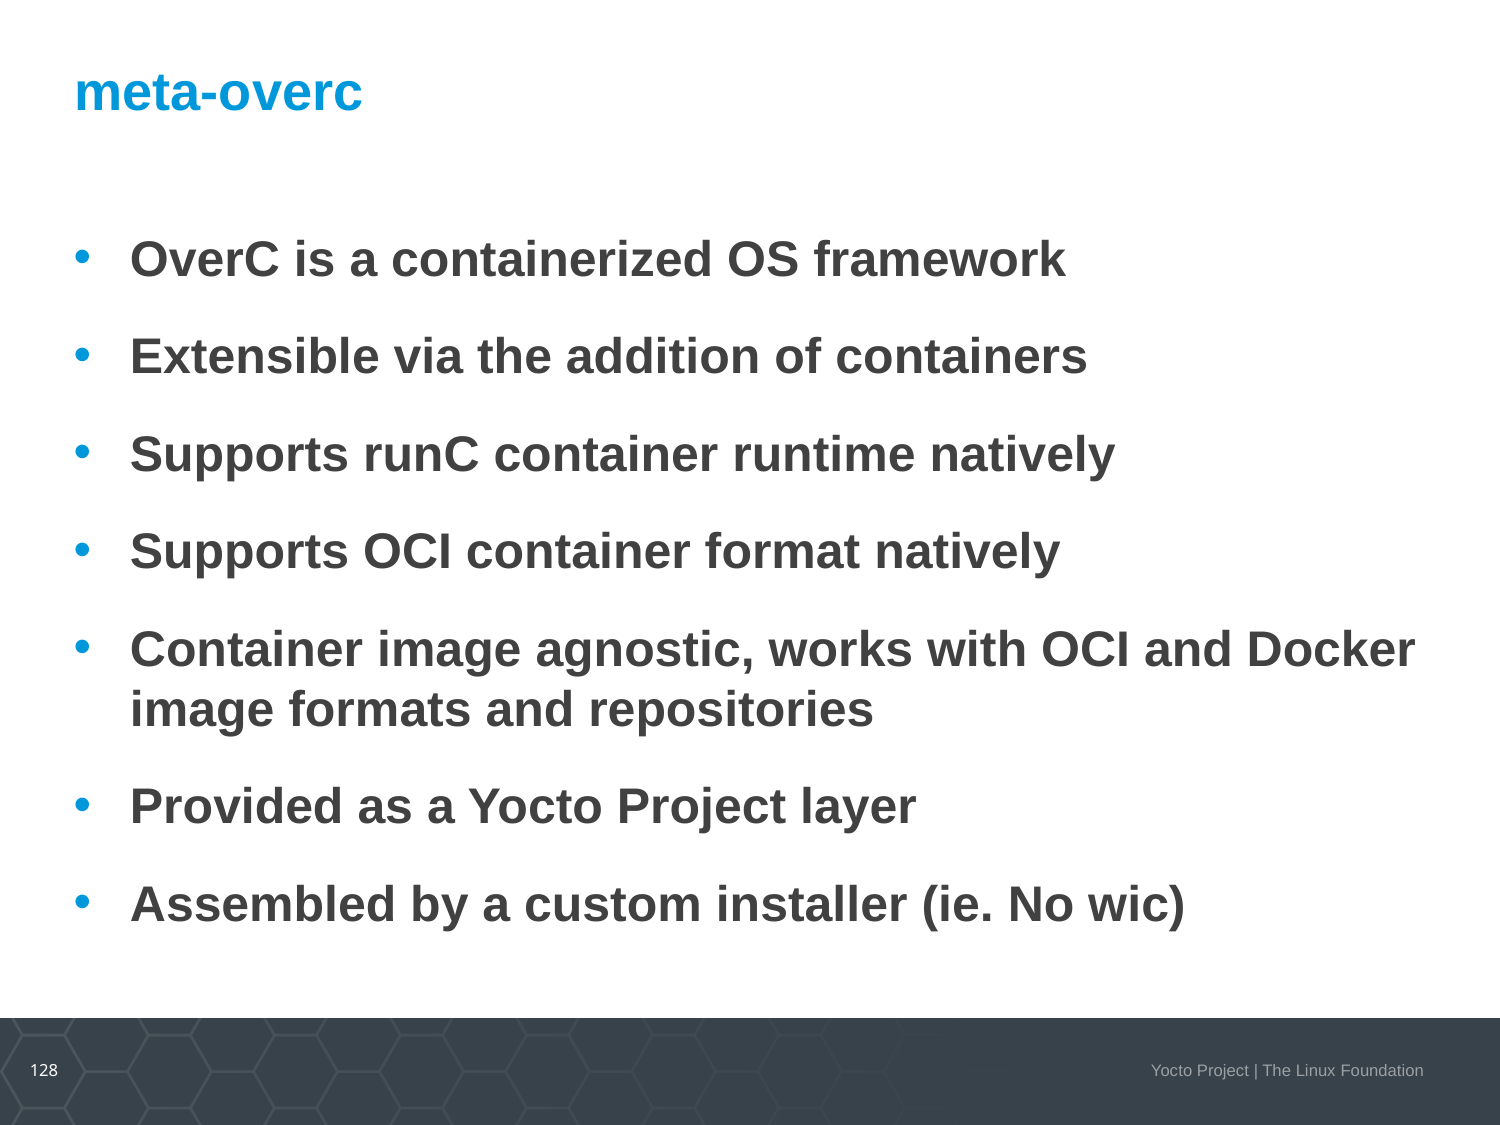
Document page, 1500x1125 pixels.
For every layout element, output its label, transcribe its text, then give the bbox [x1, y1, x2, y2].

picture [0, 0, 1500, 1125]
title meta-overc [74, 67, 1425, 213]
list OverC is a containerized OS framework Extensible via the addition of containers Supports runC container runtime natively Supports OCI container format natively Container image agnostic, works with OCI and Docker image formats and repositories Provided as a Yocto Project layer Assembled by a custom installer (ie. No wic) [73, 226, 1425, 970]
